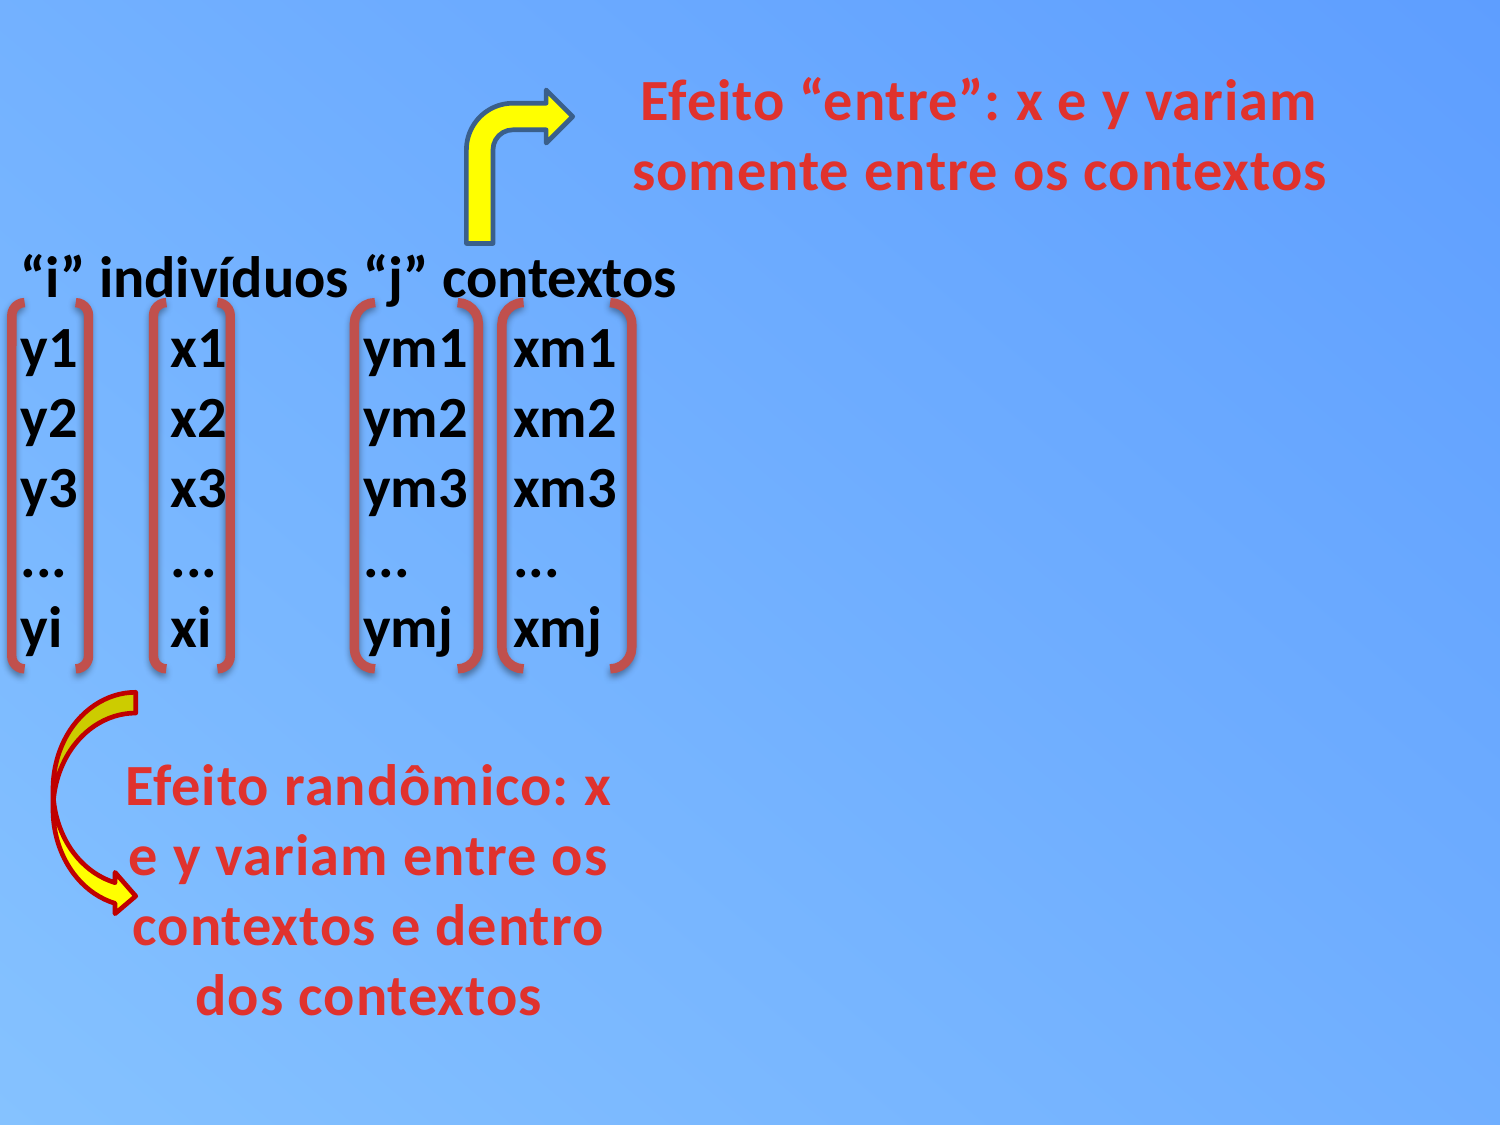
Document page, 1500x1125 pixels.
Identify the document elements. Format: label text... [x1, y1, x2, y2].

text_box [50, 690, 138, 916]
text_box [352, 300, 481, 671]
text_box “j” contextos ym1 xm1 ym2 xm2 ym3 xm3 ... ... ymj xmj [348, 231, 727, 667]
text_box Efeito “entre”: x e y variam somente entre os contextos [537, 54, 1424, 210]
text_box [499, 300, 634, 671]
text_box “i” indivíduos y1 x1 y2 x2 y3 x3 ... ... yi xi [5, 231, 348, 667]
text_box [464, 88, 575, 246]
text_box Efeito randômico: x e y variam entre os contextos e dentro dos contextos [106, 739, 632, 1035]
text_box [151, 300, 233, 671]
text_box [9, 300, 91, 671]
